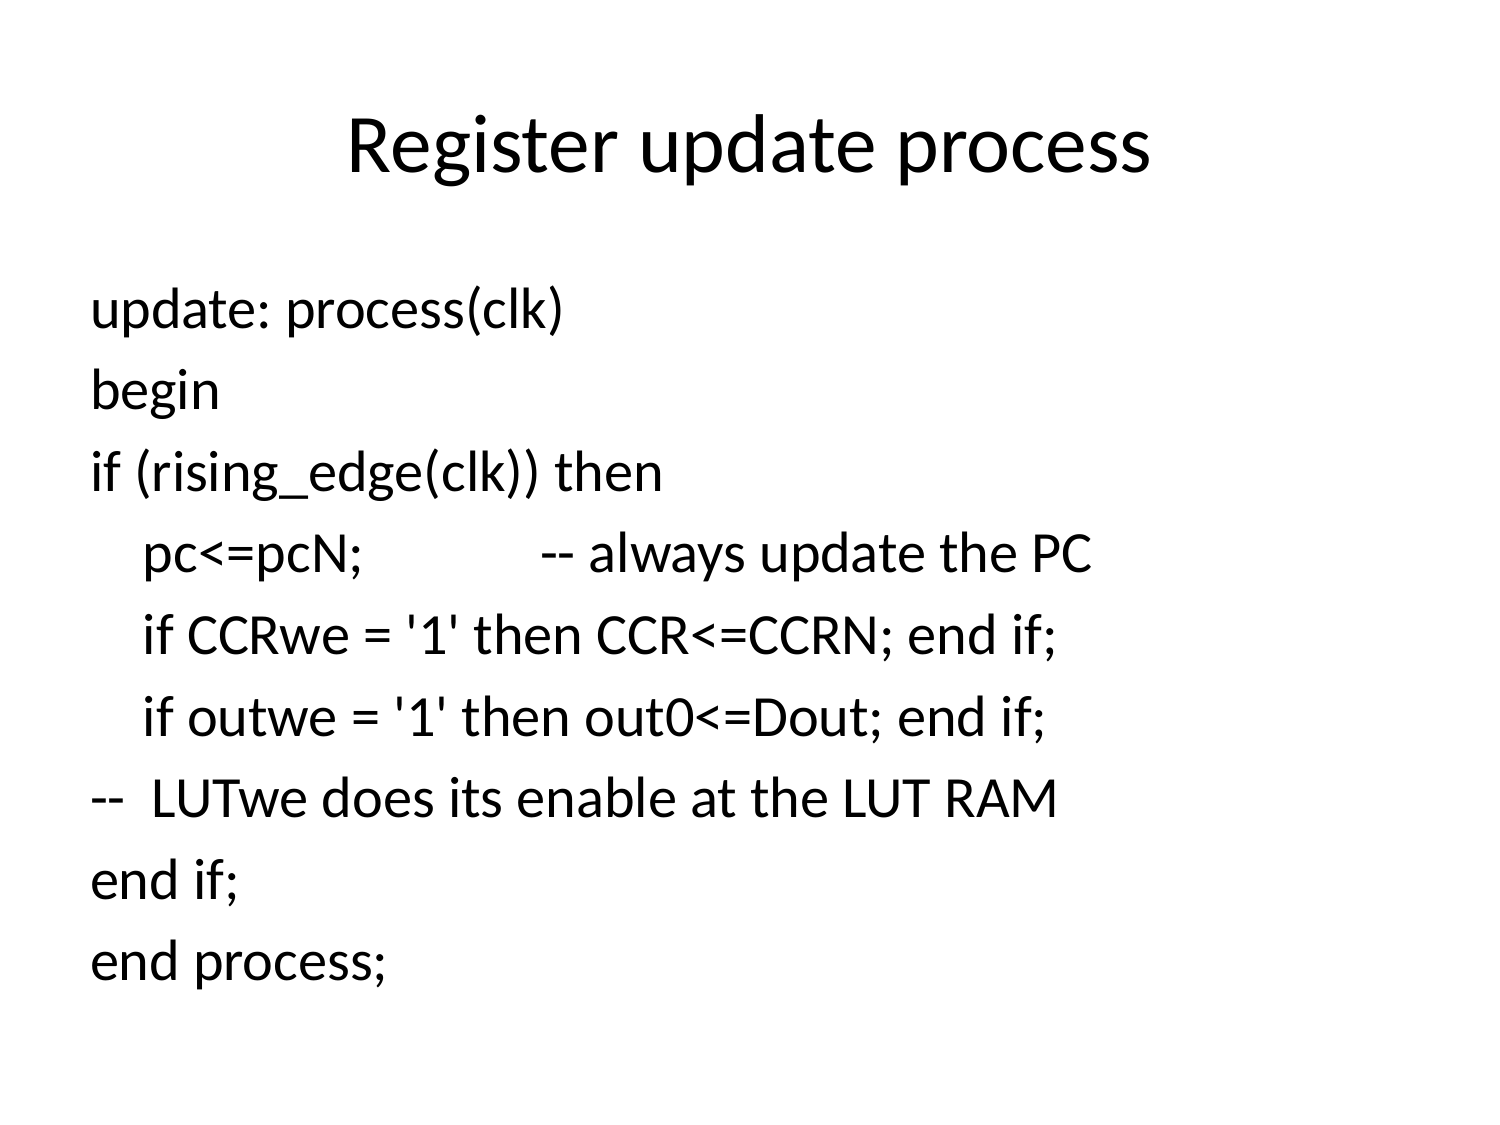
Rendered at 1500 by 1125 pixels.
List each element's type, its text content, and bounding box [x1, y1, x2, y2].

title Register update process [75, 45, 1425, 233]
list update: process(clk) begin if (rising_edge(clk)) then pc<=pcN; -- always update the PC if CCRwe = '1' then CCR<=CCRN; end if; if outwe = '1' then out0<=Dout; end if; -- LUTwe does its enable at the LUT RAM end if; end process; [75, 262, 1425, 1005]
